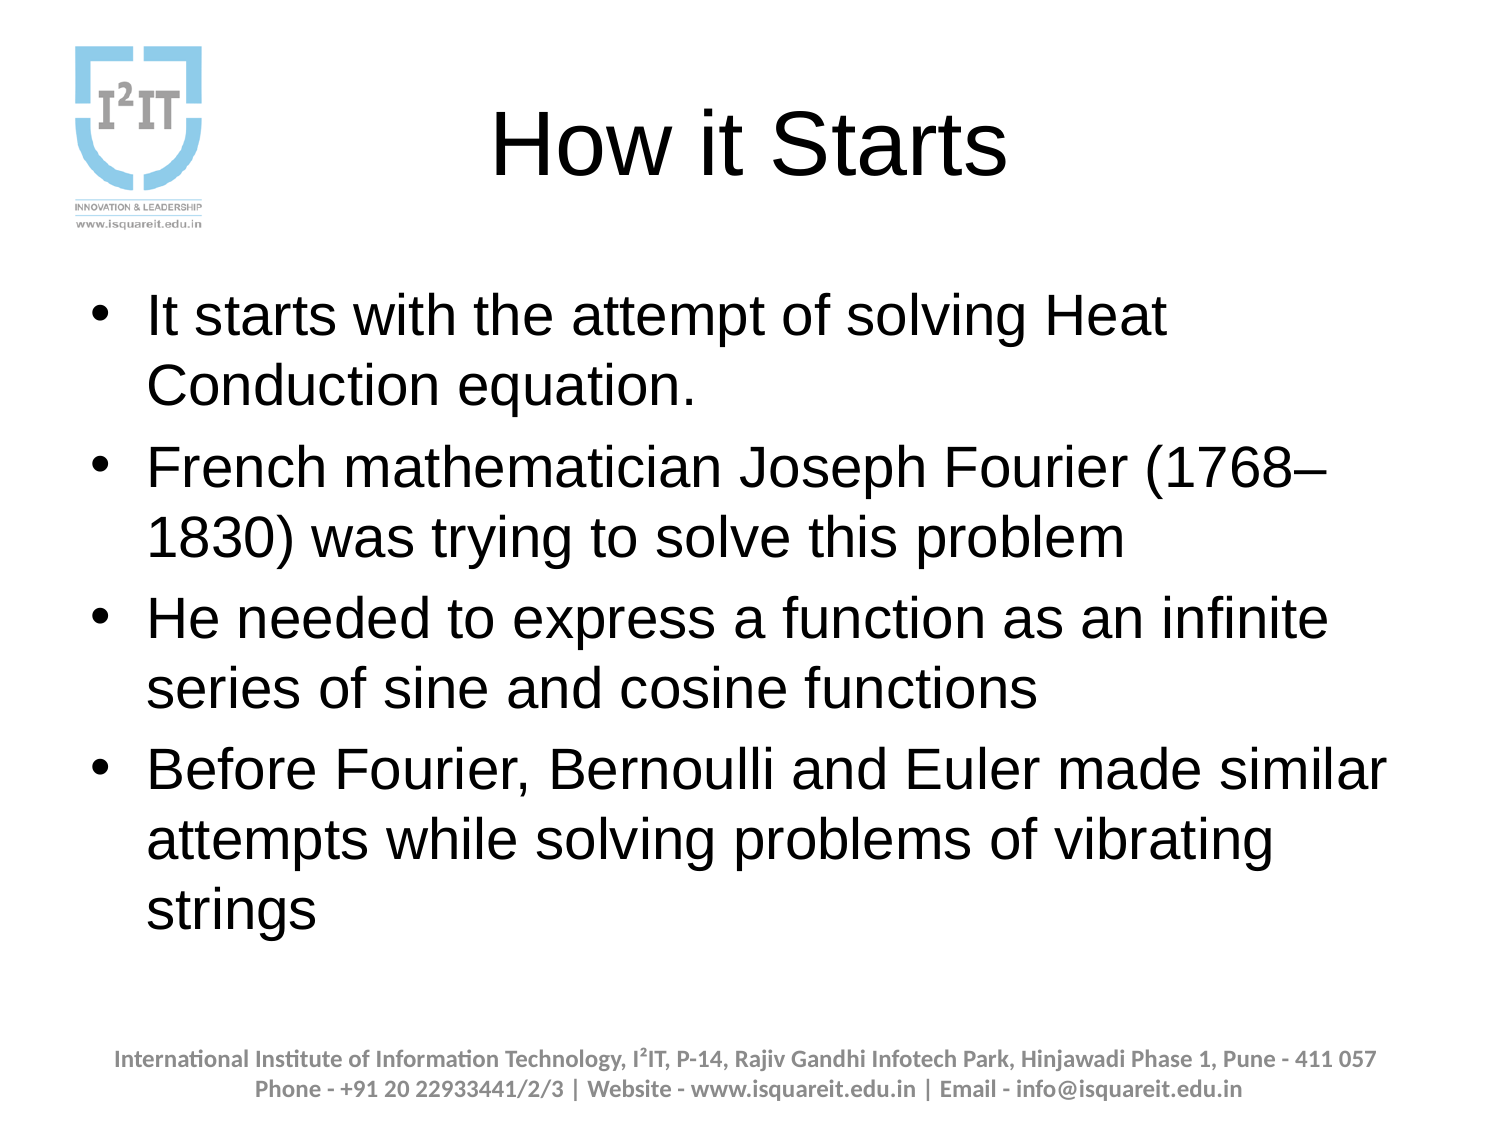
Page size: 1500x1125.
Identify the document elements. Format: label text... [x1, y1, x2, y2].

title How it Starts [216, 45, 1425, 233]
text_box It starts with the attempt of solving Heat Conduction equation. French mathematician Joseph Fourier (1768–1830) was trying to solve this problem He needed to express a function as an infinite series of sine and cosine functions Before Fourier, Bernoulli and Euler made similar attempts while solving problems of vibrating strings [74, 270, 1425, 1013]
footer International Institute of Information Technology, I²IT, P-14, Rajiv Gandhi Infotech Park, Hinjawadi Phase 1, Pune - 411 057 Phone - +91 20 22933441/2/3 | Website - www.isquareit.edu.in | Email - info@isquareit.edu.in [0, 1033, 1500, 1113]
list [62, 37, 213, 238]
